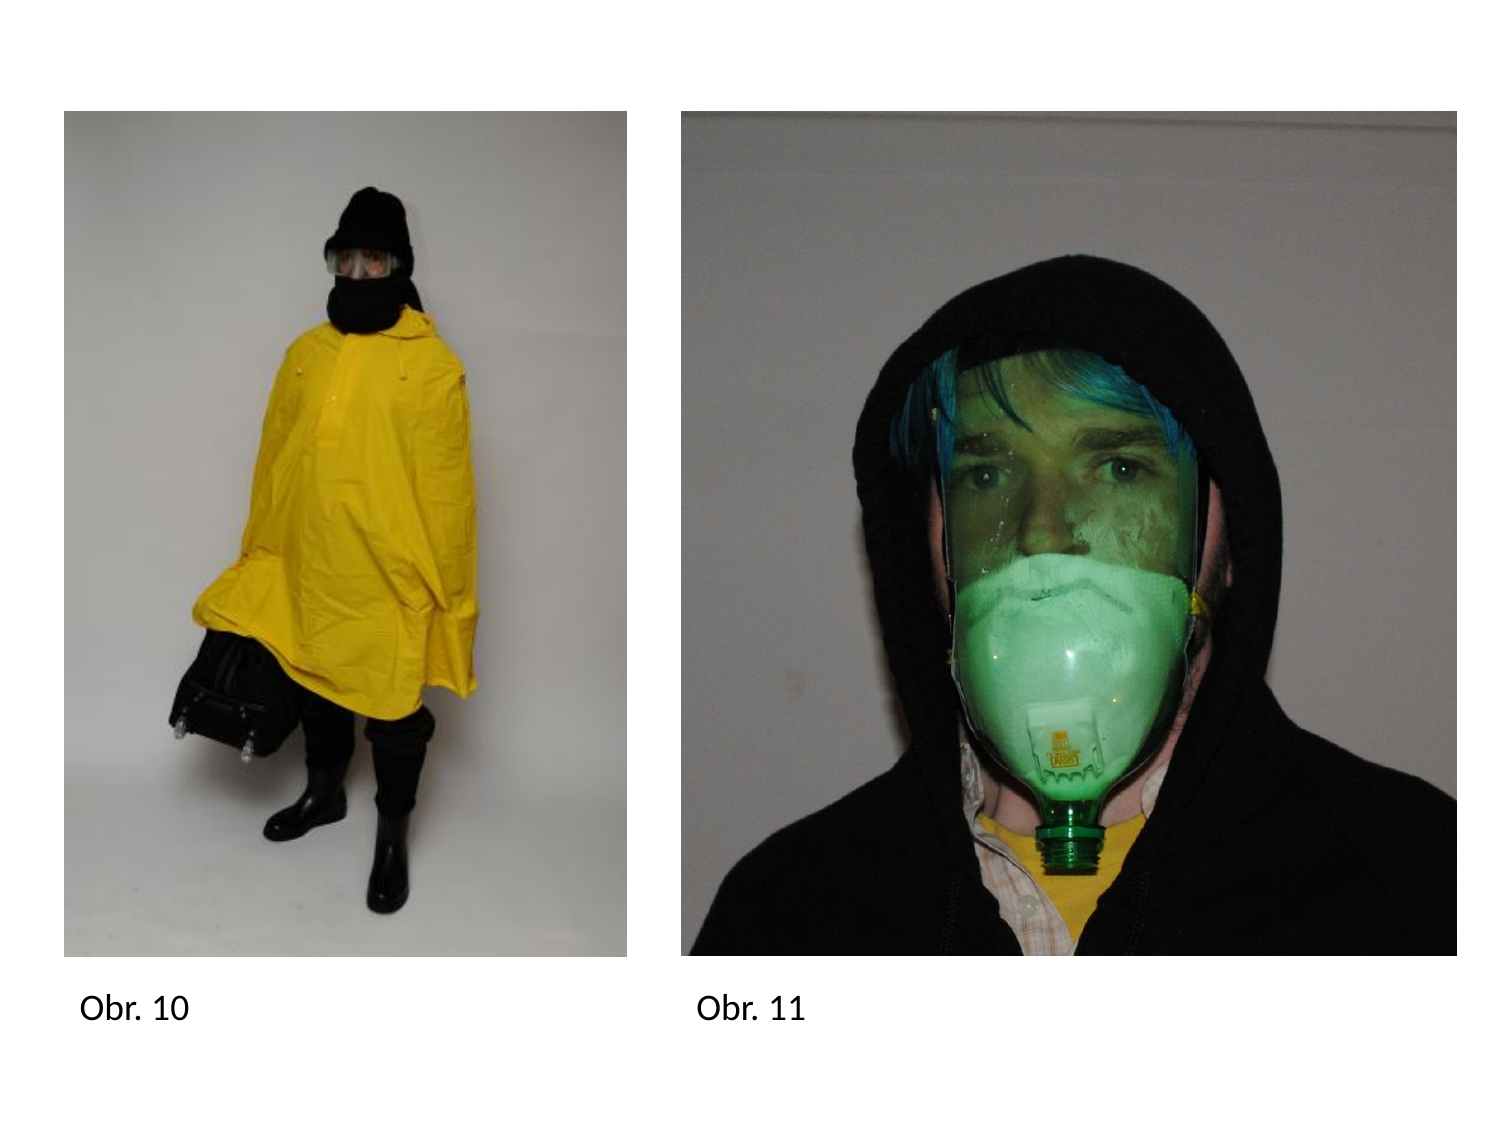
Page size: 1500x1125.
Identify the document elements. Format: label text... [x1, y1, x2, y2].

picture [64, 111, 627, 957]
text_box Obr. 10 [64, 975, 266, 1036]
text_box Obr. 11 [681, 975, 869, 1036]
picture [681, 111, 1457, 957]
